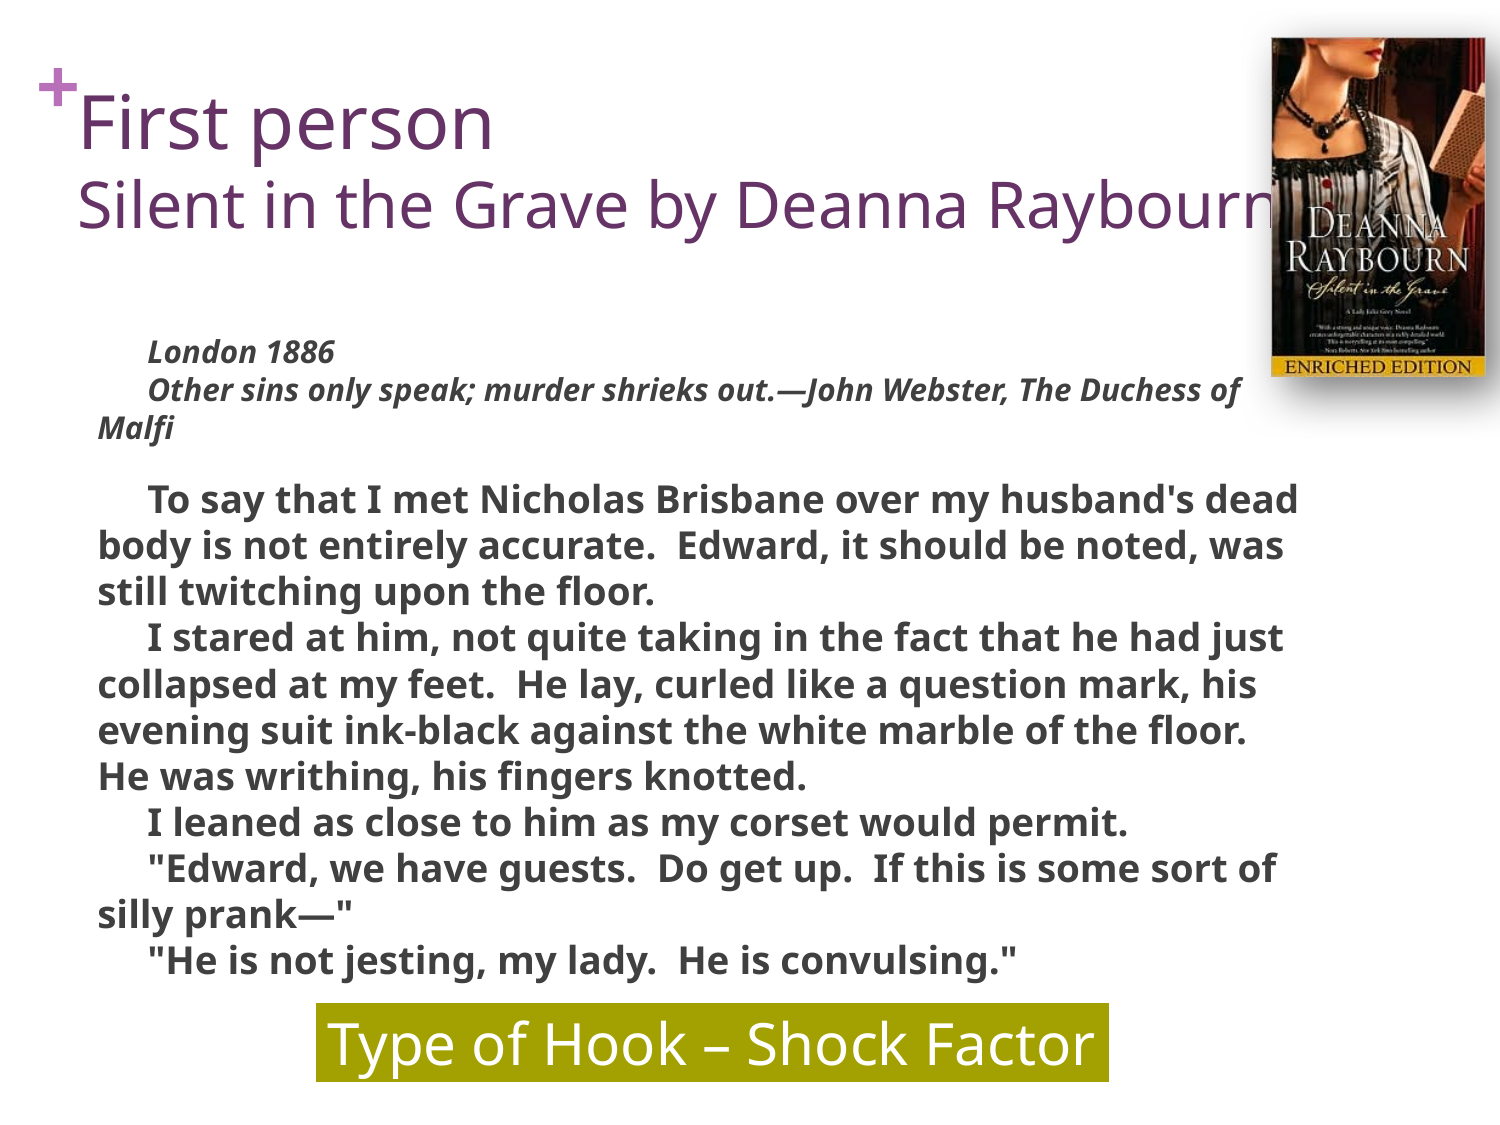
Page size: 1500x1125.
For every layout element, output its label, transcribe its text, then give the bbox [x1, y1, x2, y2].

picture [1270, 36, 1487, 378]
title First person Silent in the Grave by Deanna Raybourn [62, 66, 1255, 250]
list London 1886 Other sins only speak; murder shrieks out.—John Webster, The Duchess of Malfi To say that I met Nicholas Brisbane over my husband's dead body is not entirely accurate. Edward, it should be noted, was still twitching upon the floor. I stared at him, not quite taking in the fact that he had just collapsed at my feet. He lay, curled like a question mark, his evening suit ink-black against the white marble of the floor. He was writhing, his fingers knotted. I leaned as close to him as my corset would permit. "Edward, we have guests. Do get up. If this is some sort of silly prank—" "He is not jesting, my lady. He is convulsing." [81, 324, 1322, 1005]
text_box Type of Hook – Shock Factor [309, 997, 1116, 1088]
